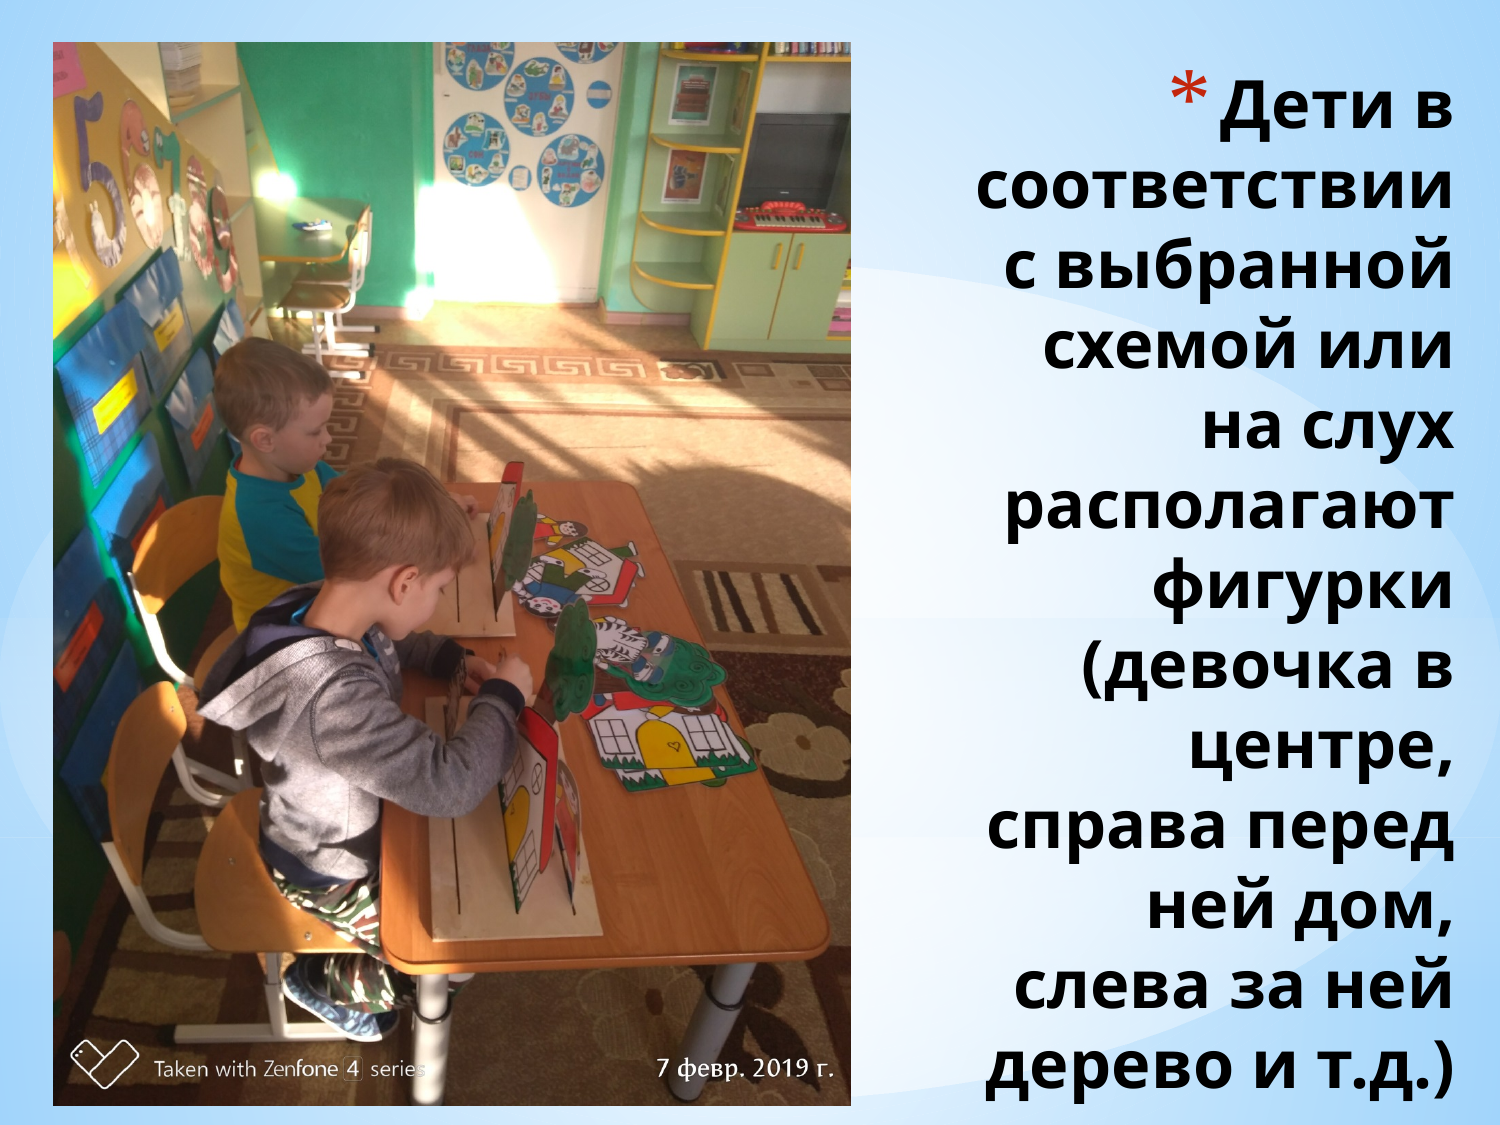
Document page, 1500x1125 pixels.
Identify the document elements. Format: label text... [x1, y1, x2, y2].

picture [52, 42, 851, 1106]
title Дети в соответствии с выбранной схемой или на слух располагают фигурки (девочка в центре, справа перед ней дом, слева за ней дерево и т.д.) [903, 54, 1471, 1071]
